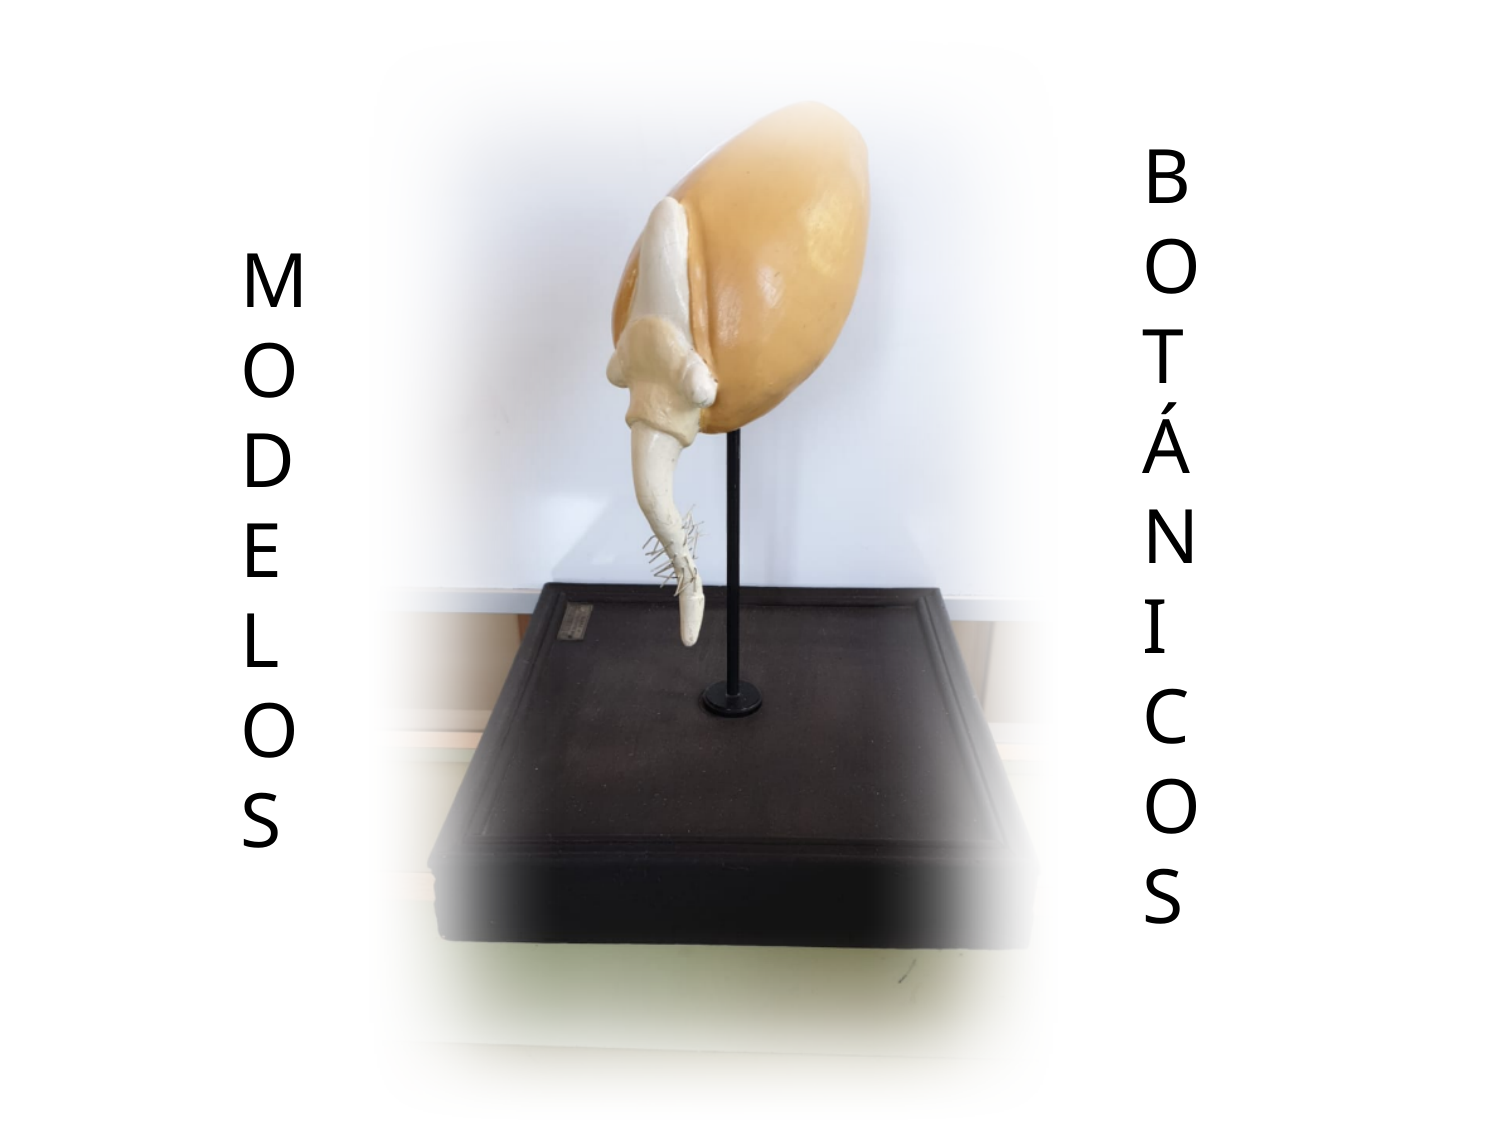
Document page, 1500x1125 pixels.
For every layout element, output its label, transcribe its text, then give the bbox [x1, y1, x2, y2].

picture [363, 34, 1091, 1125]
text_box BOTÁNICOS [1128, 30, 1211, 946]
text_box MODELOS [225, 224, 320, 870]
